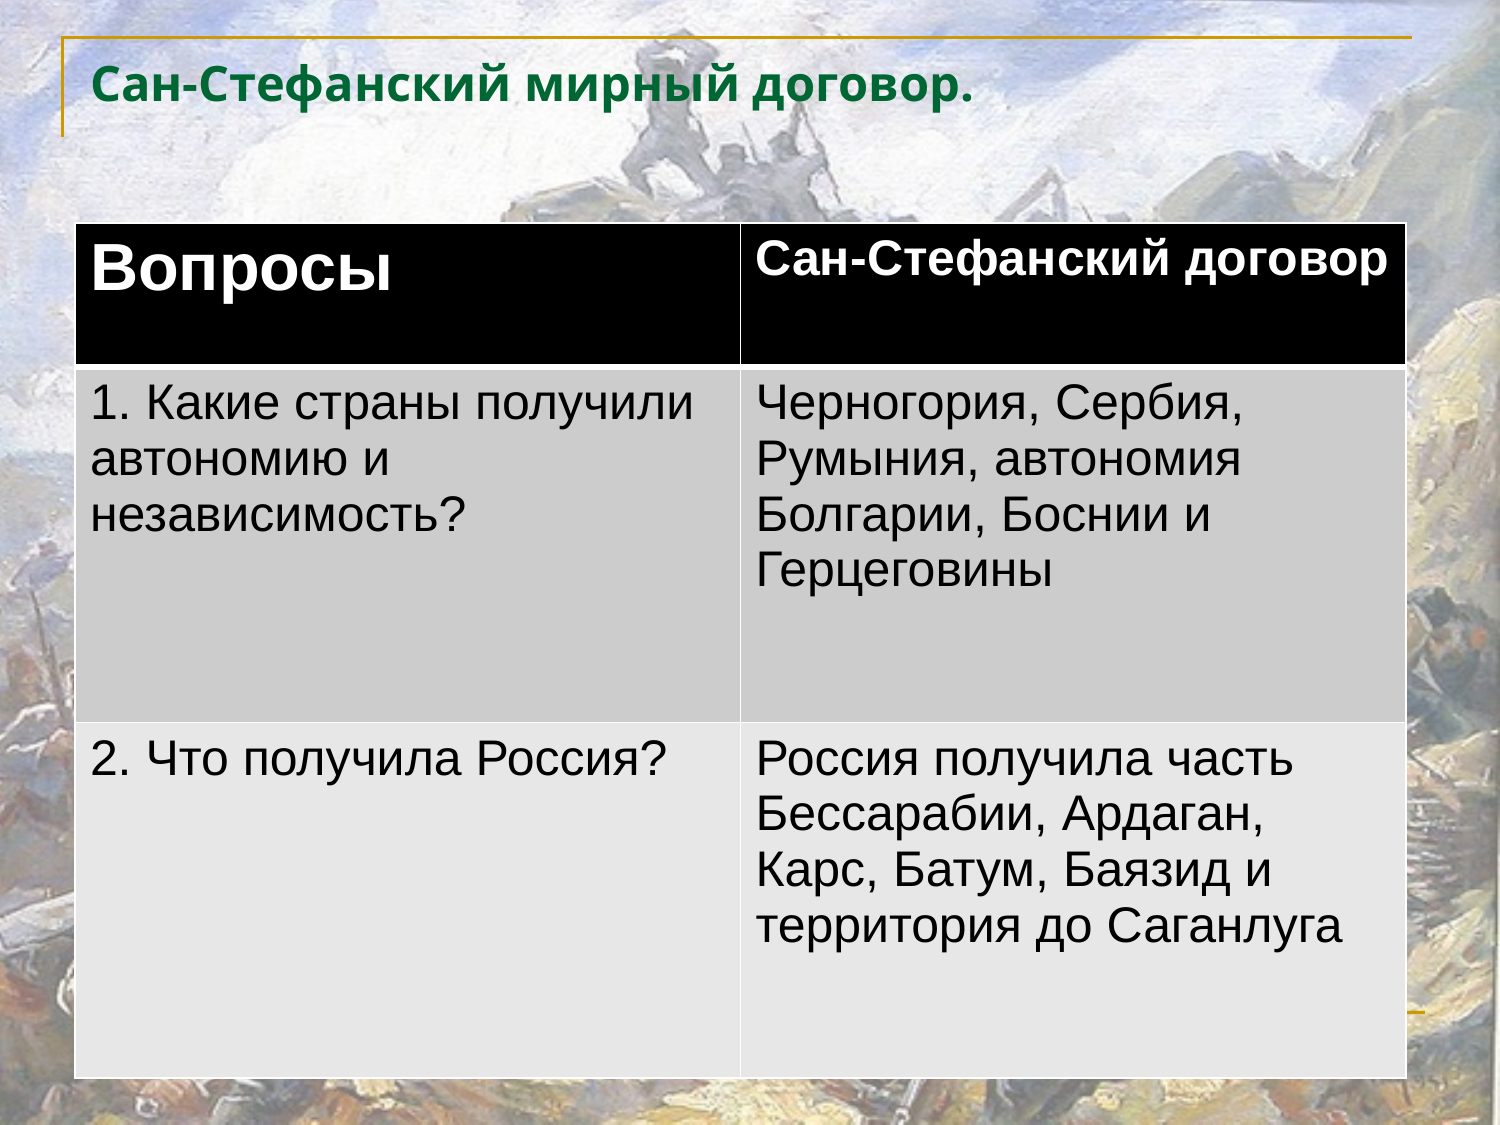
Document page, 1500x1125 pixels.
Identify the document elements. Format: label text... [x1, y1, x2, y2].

table_cell 1. Какие страны получили автономию и независимость? [76, 370, 740, 722]
table_cell Россия получила часть Бессарабии, Ардаган, Карс, Батум, Баязид и территория до Саганлуга [741, 723, 1405, 1077]
table_cell 2. Что получила Россия? [76, 723, 740, 1077]
picture [0, 0, 1500, 1125]
table_header Сан-Стефанский договор [741, 224, 1405, 364]
table_cell Черногория, Сербия, Румыния, автономия Болгарии, Боснии и Герцеговины [741, 370, 1405, 722]
table_header Вопросы [76, 224, 740, 364]
title Сан-Стефанский мирный договор. [74, 45, 1426, 188]
